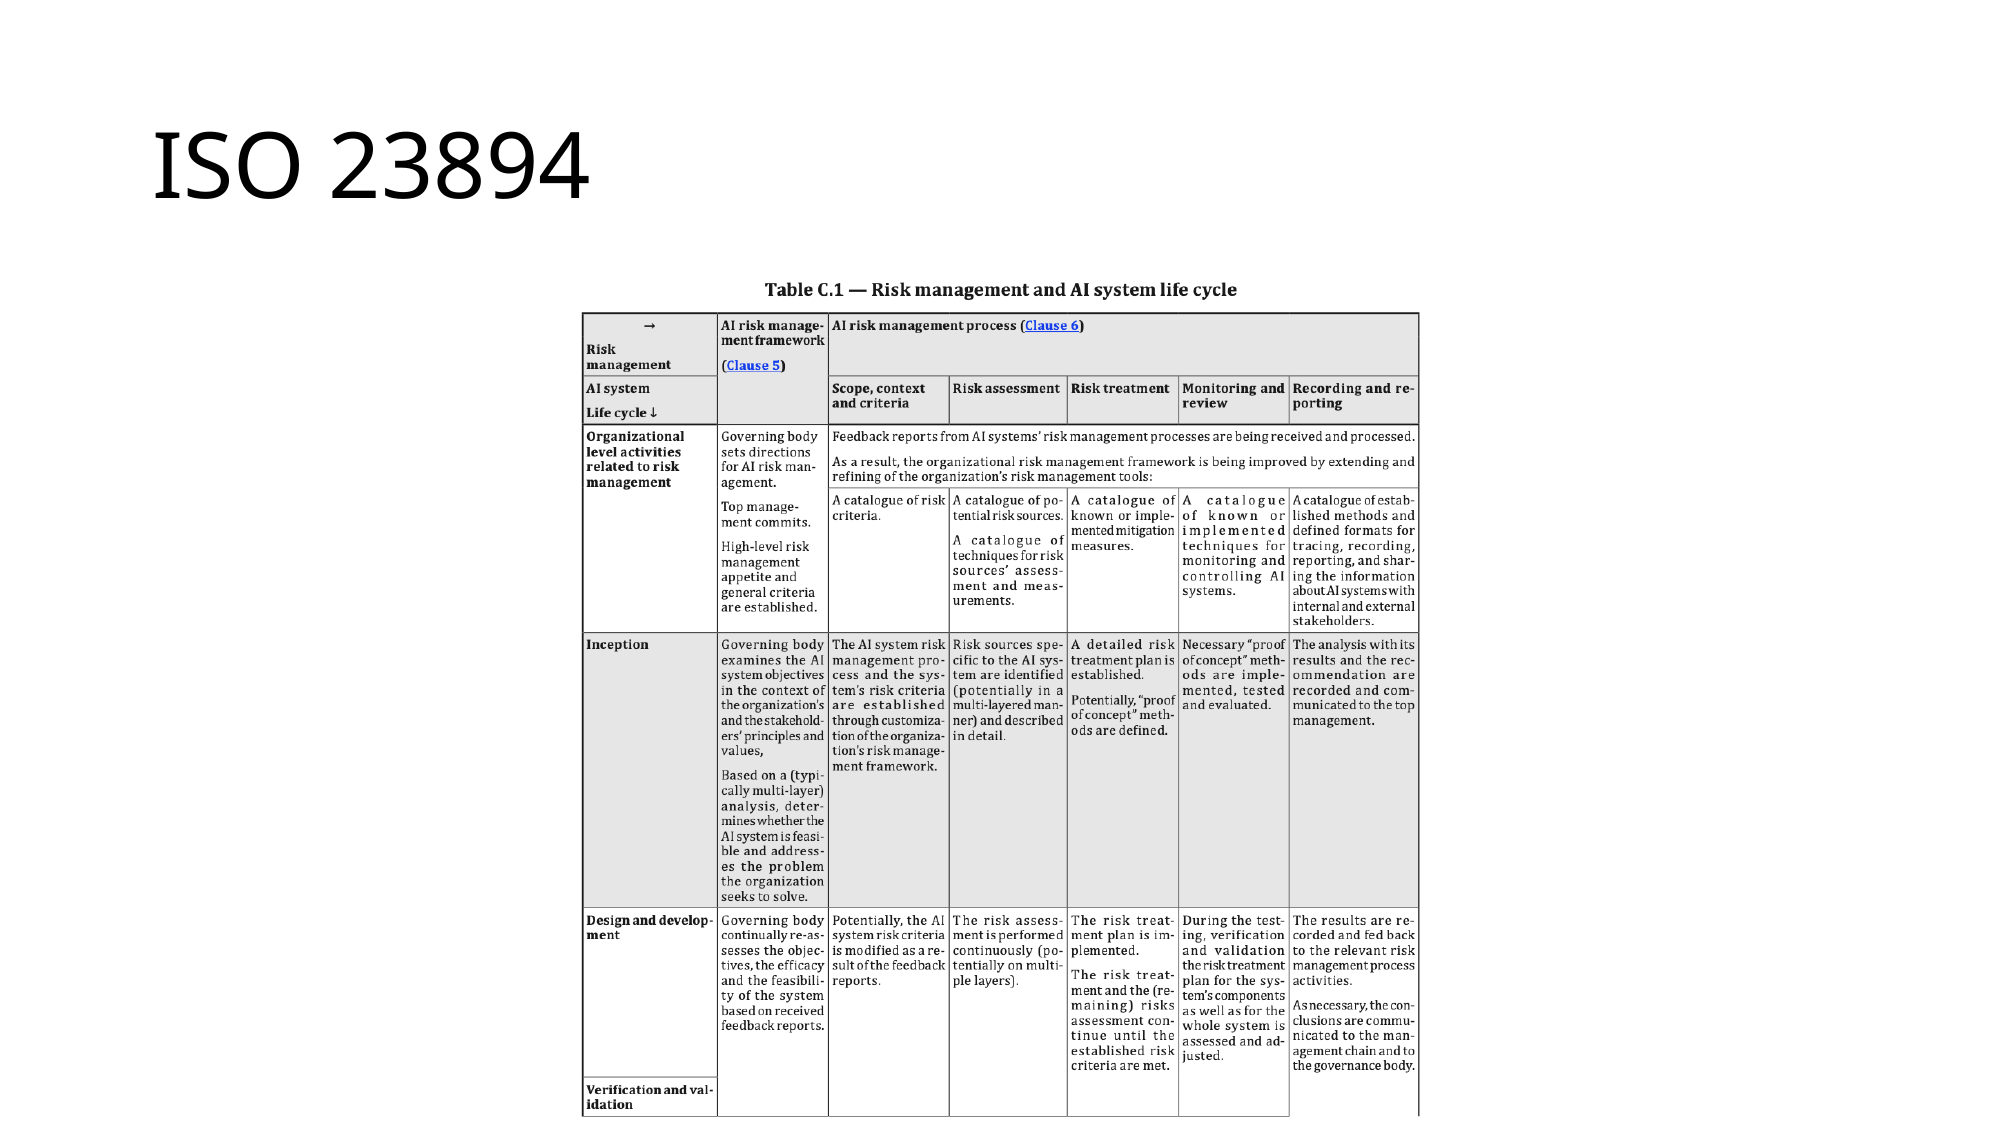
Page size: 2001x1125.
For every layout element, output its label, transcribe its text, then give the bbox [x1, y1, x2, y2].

title ISO 23894 [137, 59, 1863, 278]
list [568, 270, 1432, 1125]
